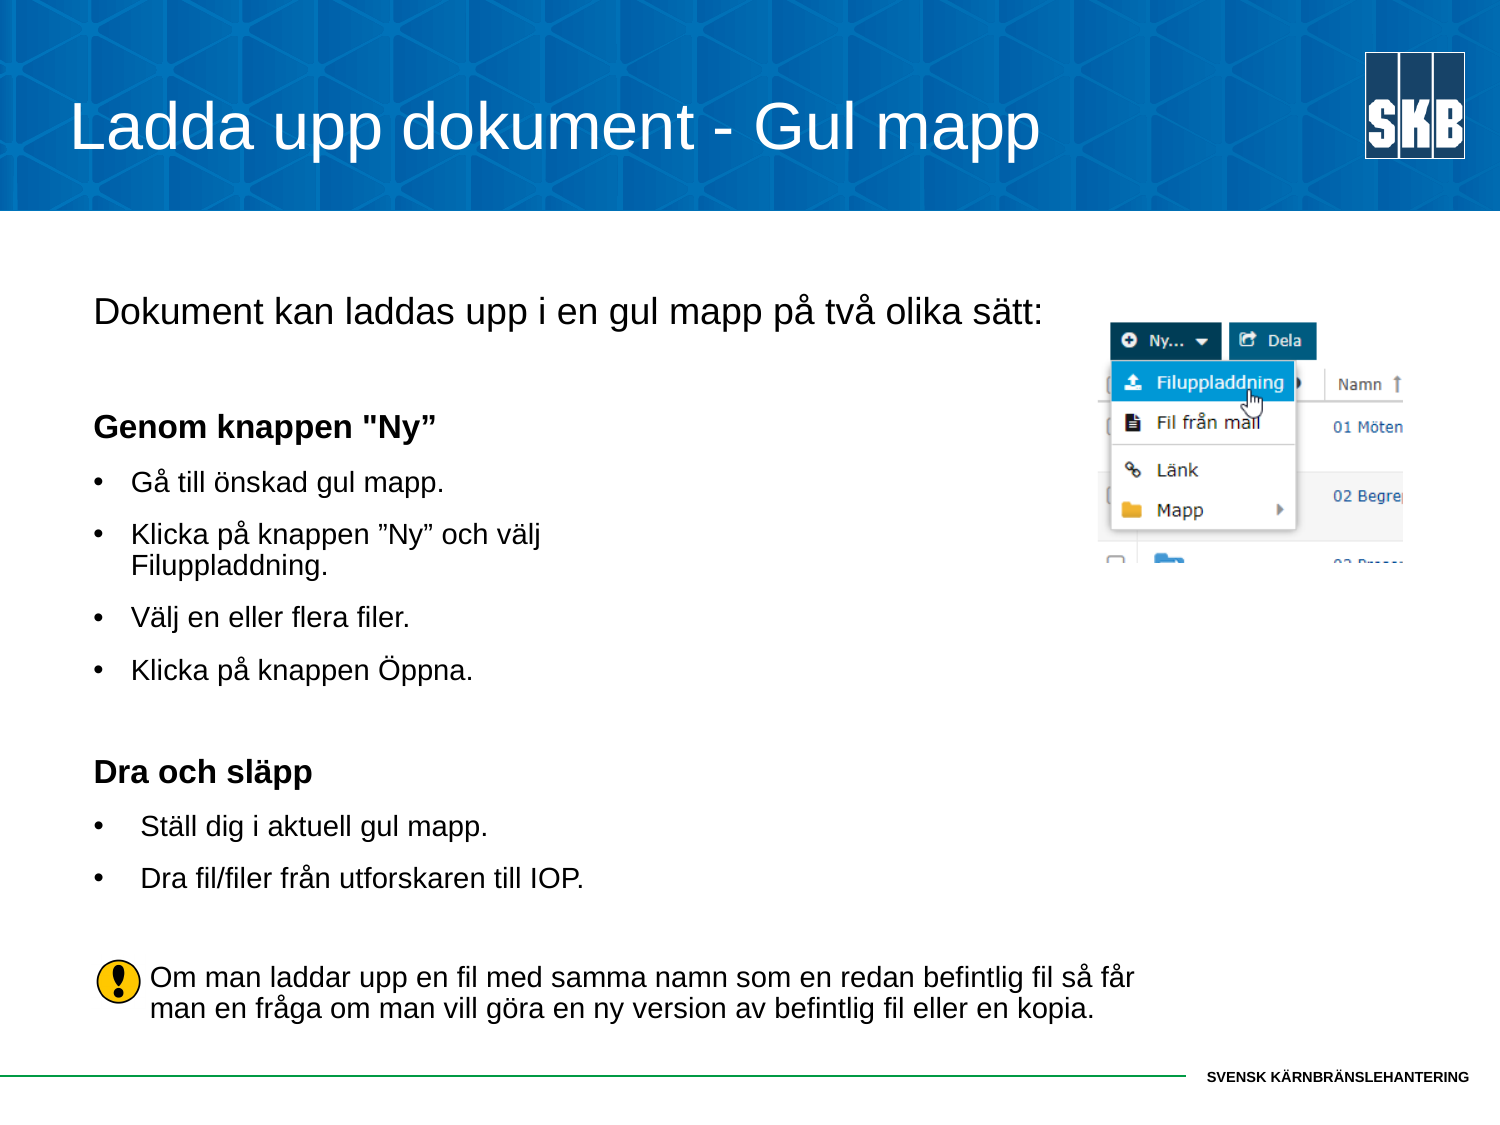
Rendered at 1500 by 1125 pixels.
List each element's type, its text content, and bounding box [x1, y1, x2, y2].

picture [91, 954, 146, 1010]
text_box Dokument kan laddas upp i en gul mapp på två olika sätt: Genom knappen "Ny” Gå till önskad gul mapp. Klicka på knappen ”Ny” och välj Filuppladdning. Välj en eller flera filer. Klicka på knappen Öppna. Dra och släpp Ställ dig i aktuell gul mapp. Dra fil/filer från utforskaren till IOP. Om man laddar upp en fil med samma namn som en redan befintlig fil så får man en fråga om man vill göra en ny version av befintlig fil eller en kopia. [78, 223, 1195, 1113]
picture [1093, 310, 1403, 563]
title Ladda upp dokument - Gul mapp [69, 45, 1294, 164]
picture [1366, 53, 1464, 158]
